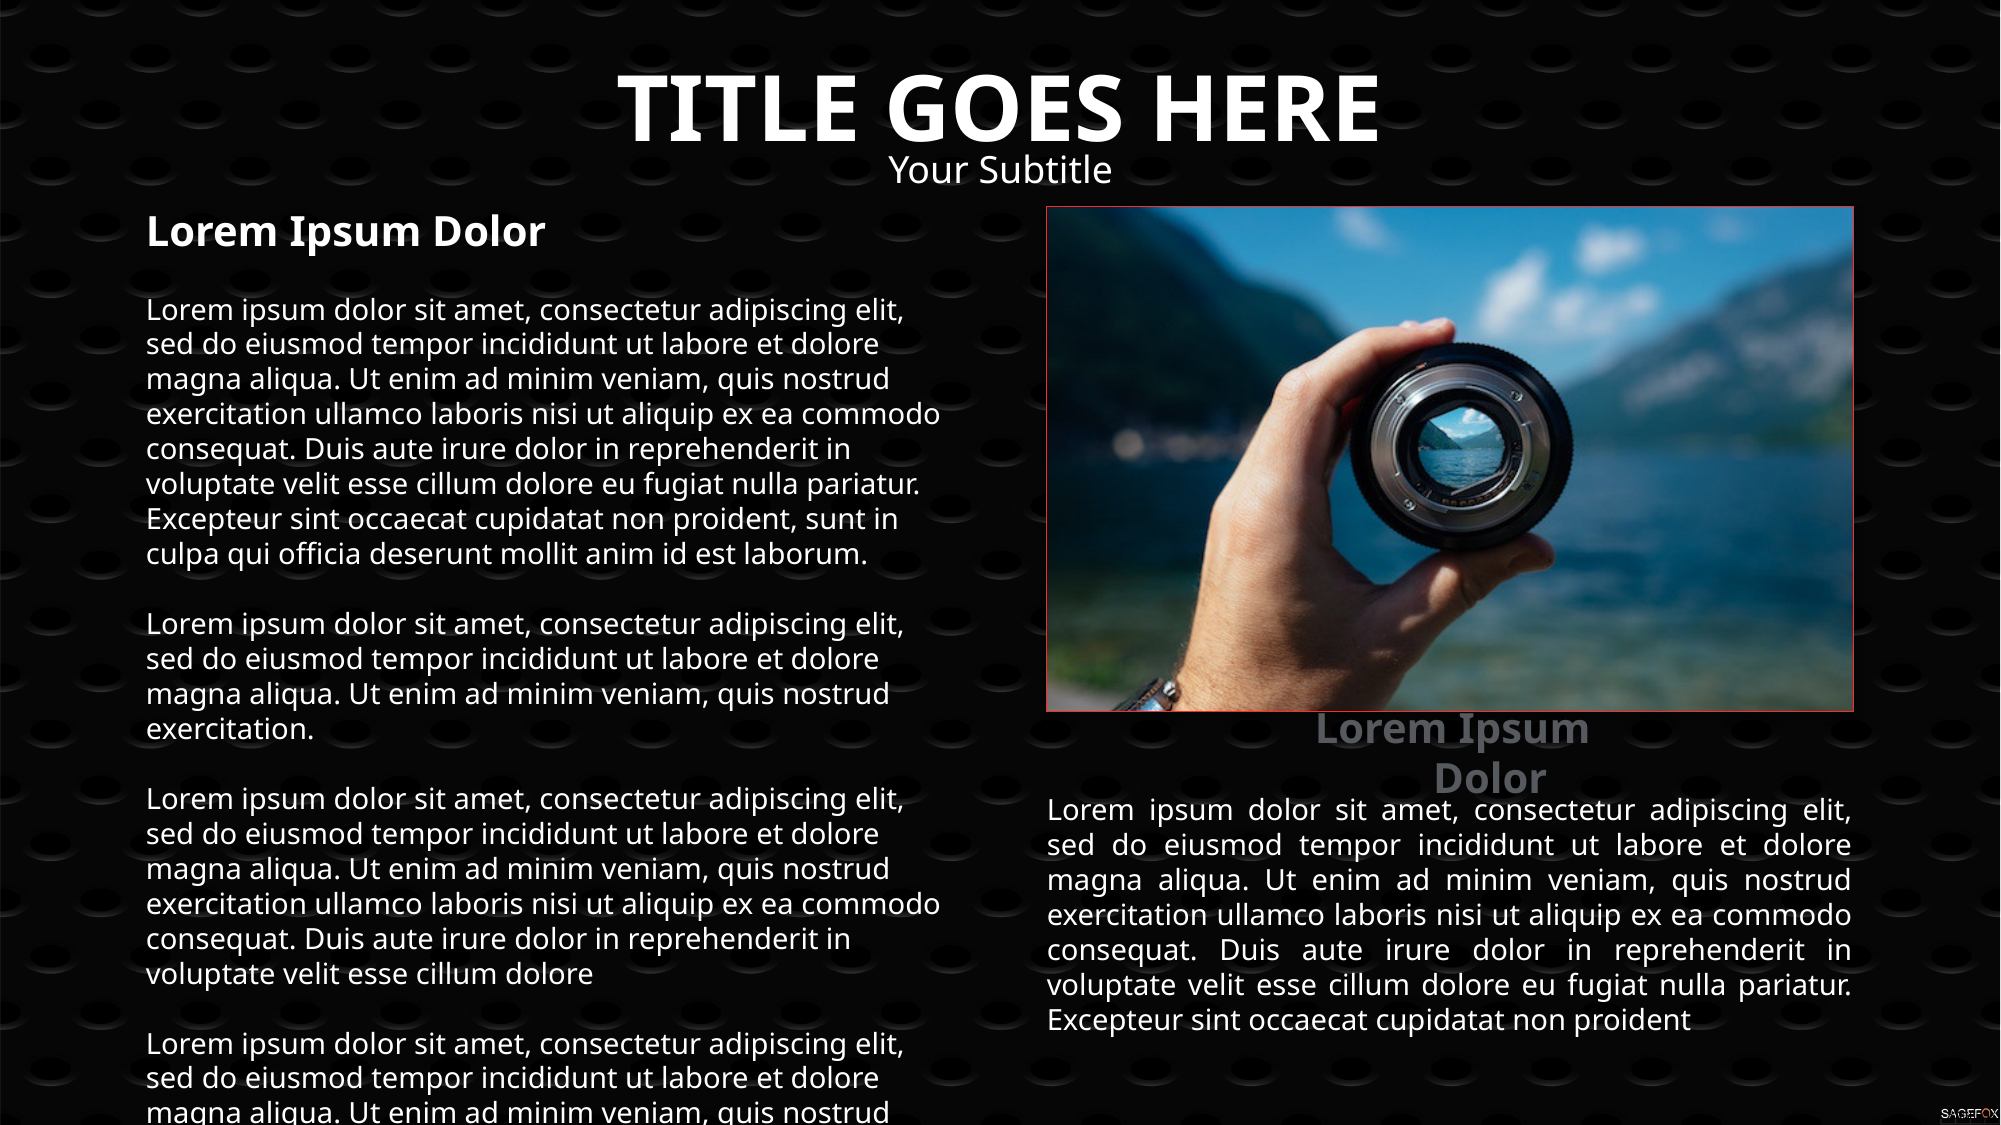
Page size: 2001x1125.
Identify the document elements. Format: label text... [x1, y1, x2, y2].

picture [0, 0, 2001, 1125]
text_box Lorem Ipsum Dolor [1272, 729, 1633, 774]
text_box Lorem Ipsum Dolor [145, 207, 952, 252]
text_box Lorem ipsum dolor sit amet, consectetur adipiscing elit, sed do eiusmod tempor incididunt ut labore et dolore magna aliqua. Ut enim ad minim veniam, quis nostrud exercitation ullamco laboris nisi ut aliquip ex ea commodo consequat. Duis aute irure dolor in reprehenderit in voluptate velit esse cillum dolore eu fugiat nulla pariatur. Excepteur sint occaecat cupidatat non proident, sunt in culpa qui officia deserunt mollit anim id est laborum. Lorem ipsum dolor sit amet, consectetur adipiscing elit, sed do eiusmod tempor incididunt ut labore et dolore magna aliqua. Ut enim ad minim veniam, quis nostrud exercitation. Lorem ipsum dolor sit amet, consectetur adipiscing elit, sed do eiusmod tempor incididunt ut labore et dolore magna aliqua. Ut enim ad minim veniam, quis nostrud exercitation ullamco laboris nisi ut aliquip ex ea commodo consequat. Duis aute irure dolor in reprehenderit in voluptate velit esse cillum dolore Lorem ipsum dolor sit amet, consectetur adipiscing elit, sed do eiusmod tempor incididunt ut labore et dolore magna aliqua. Ut enim ad minim veniam, quis nostrud exercitation. [145, 290, 952, 1125]
text_box Lorem ipsum dolor sit amet, consectetur adipiscing elit, sed do eiusmod tempor incididunt ut labore et dolore magna aliqua. Ut enim ad minim veniam, quis nostrud exercitation ullamco laboris nisi ut aliquip ex ea commodo consequat. Duis aute irure dolor in reprehenderit in voluptate velit esse cillum dolore eu fugiat nulla pariatur. Excepteur sint occaecat cupidatat non proident [1046, 791, 1853, 1036]
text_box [548, 42, 1452, 199]
